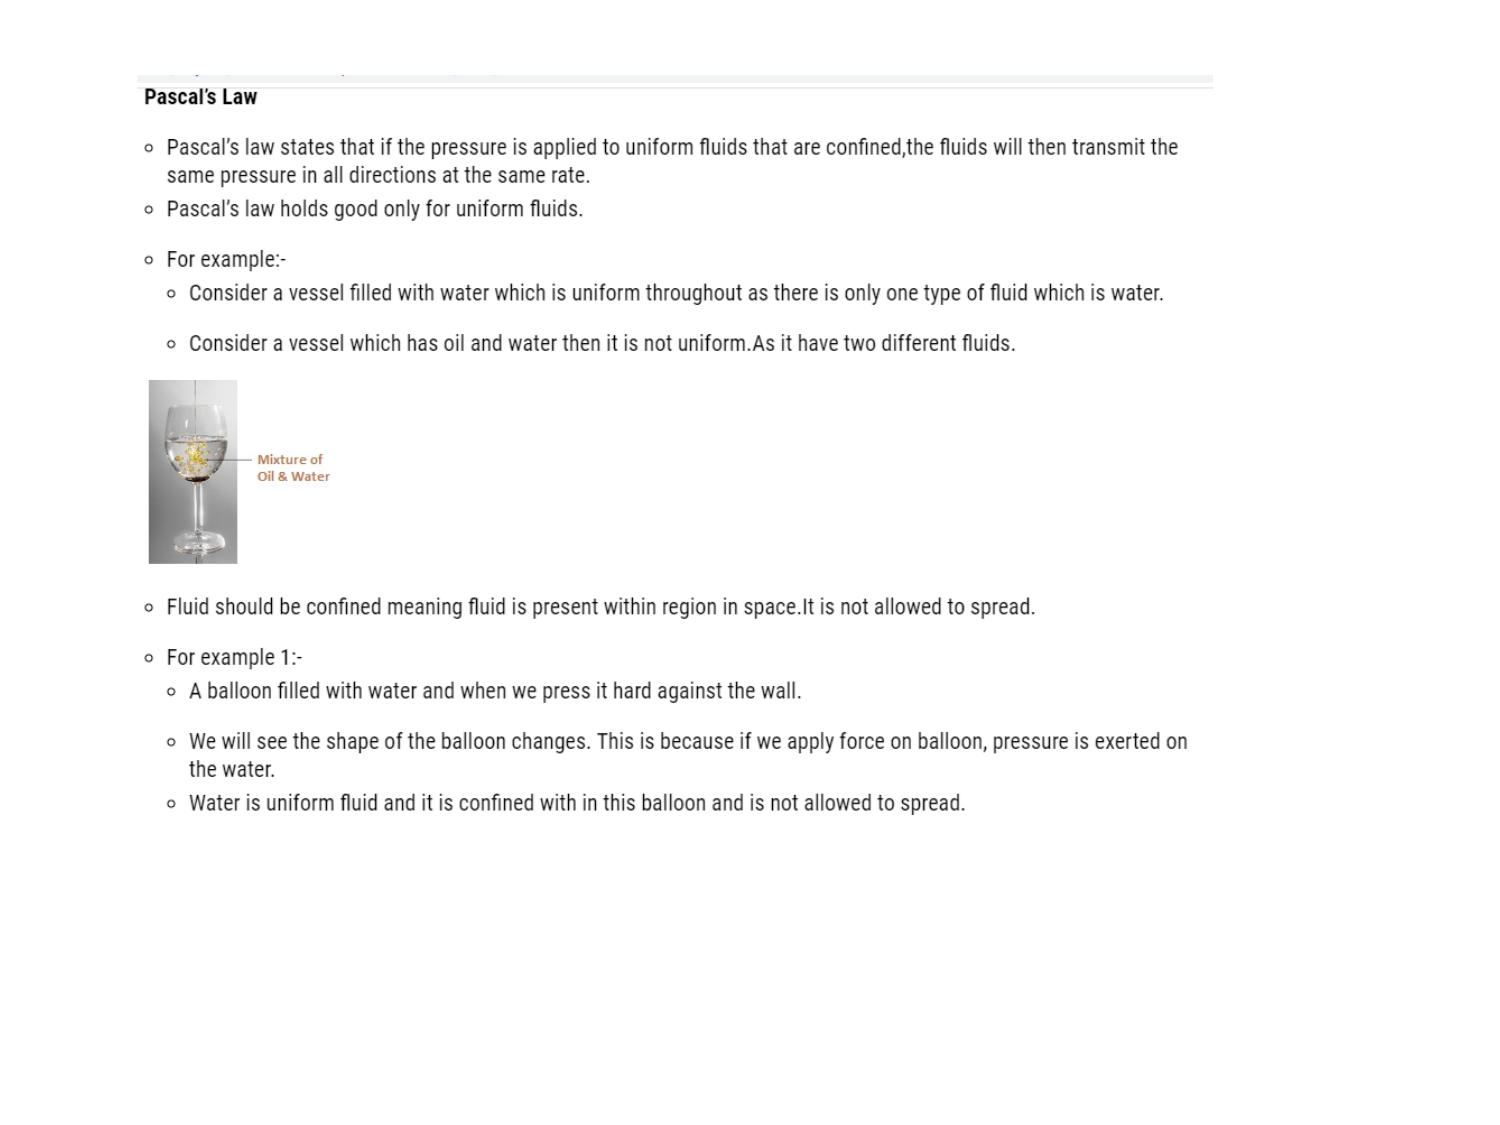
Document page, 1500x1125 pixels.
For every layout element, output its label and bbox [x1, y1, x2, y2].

list [137, 74, 1214, 818]
